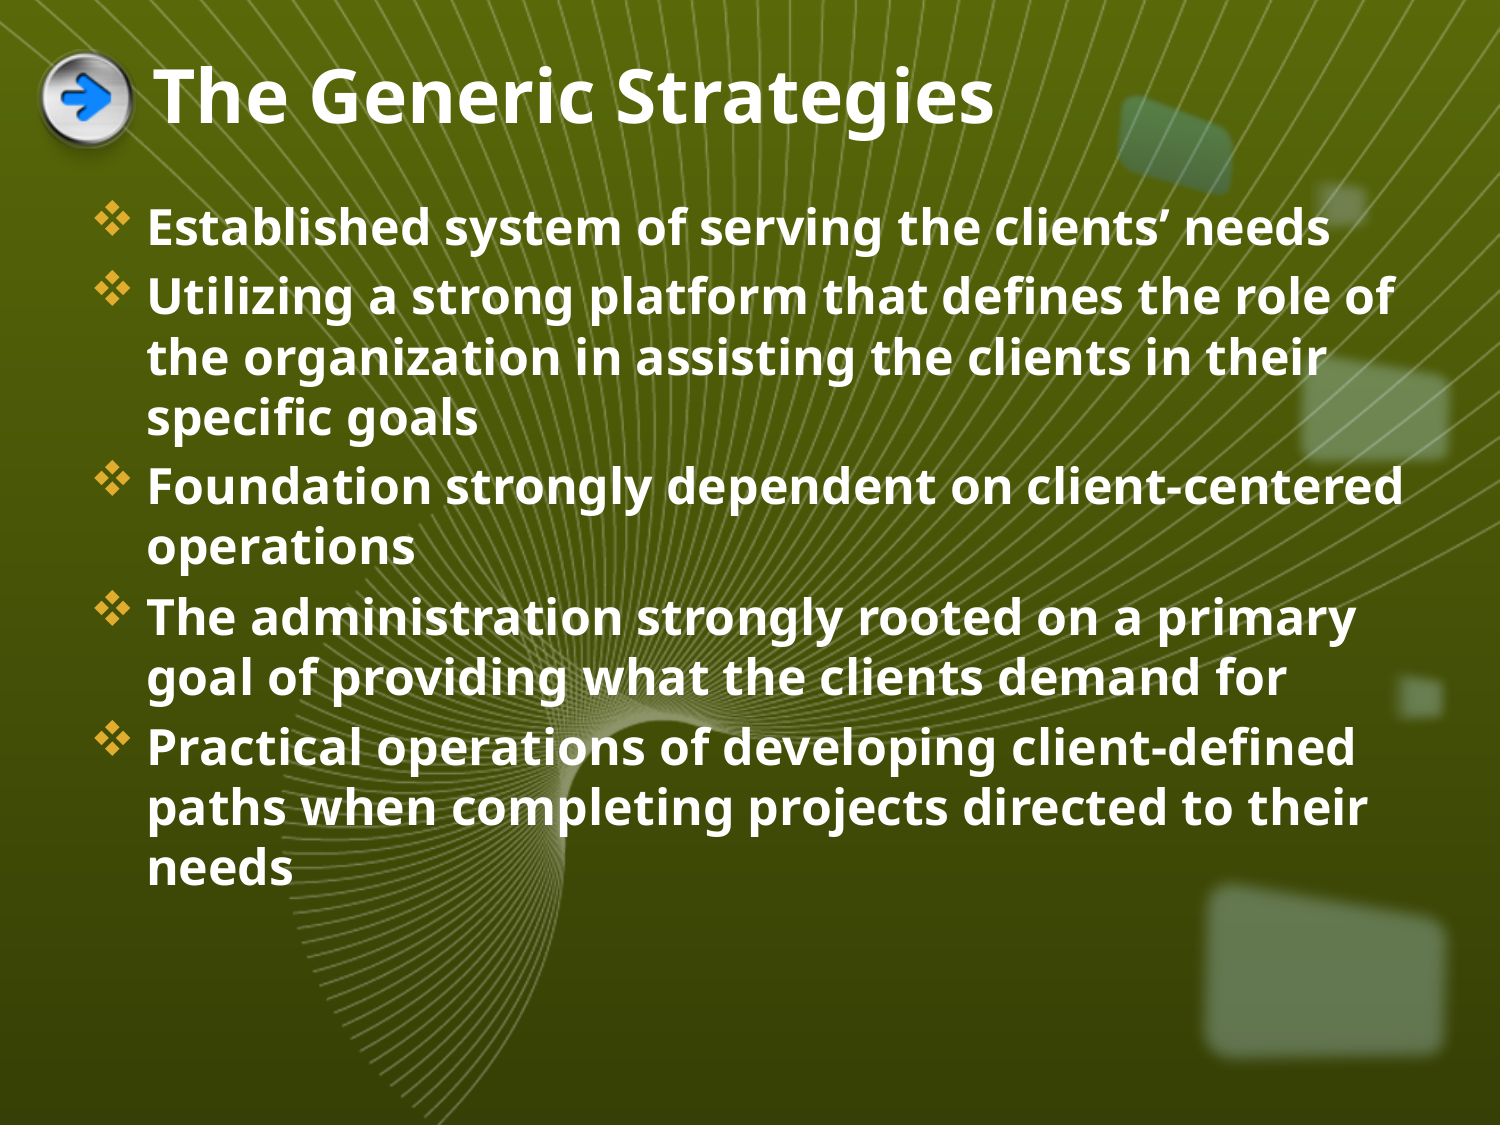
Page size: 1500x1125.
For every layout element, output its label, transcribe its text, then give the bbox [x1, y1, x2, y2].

picture [0, 0, 1500, 1125]
title The Generic Strategies [137, 37, 1426, 151]
list Established system of serving the clients’ needs Utilizing a strong platform that defines the role of the organization in assisting the clients in their specific goals Foundation strongly dependent on client-centered operations The administration strongly rooted on a primary goal of providing what the clients demand for Practical operations of developing client-defined paths when completing projects directed to their needs [74, 187, 1426, 1032]
